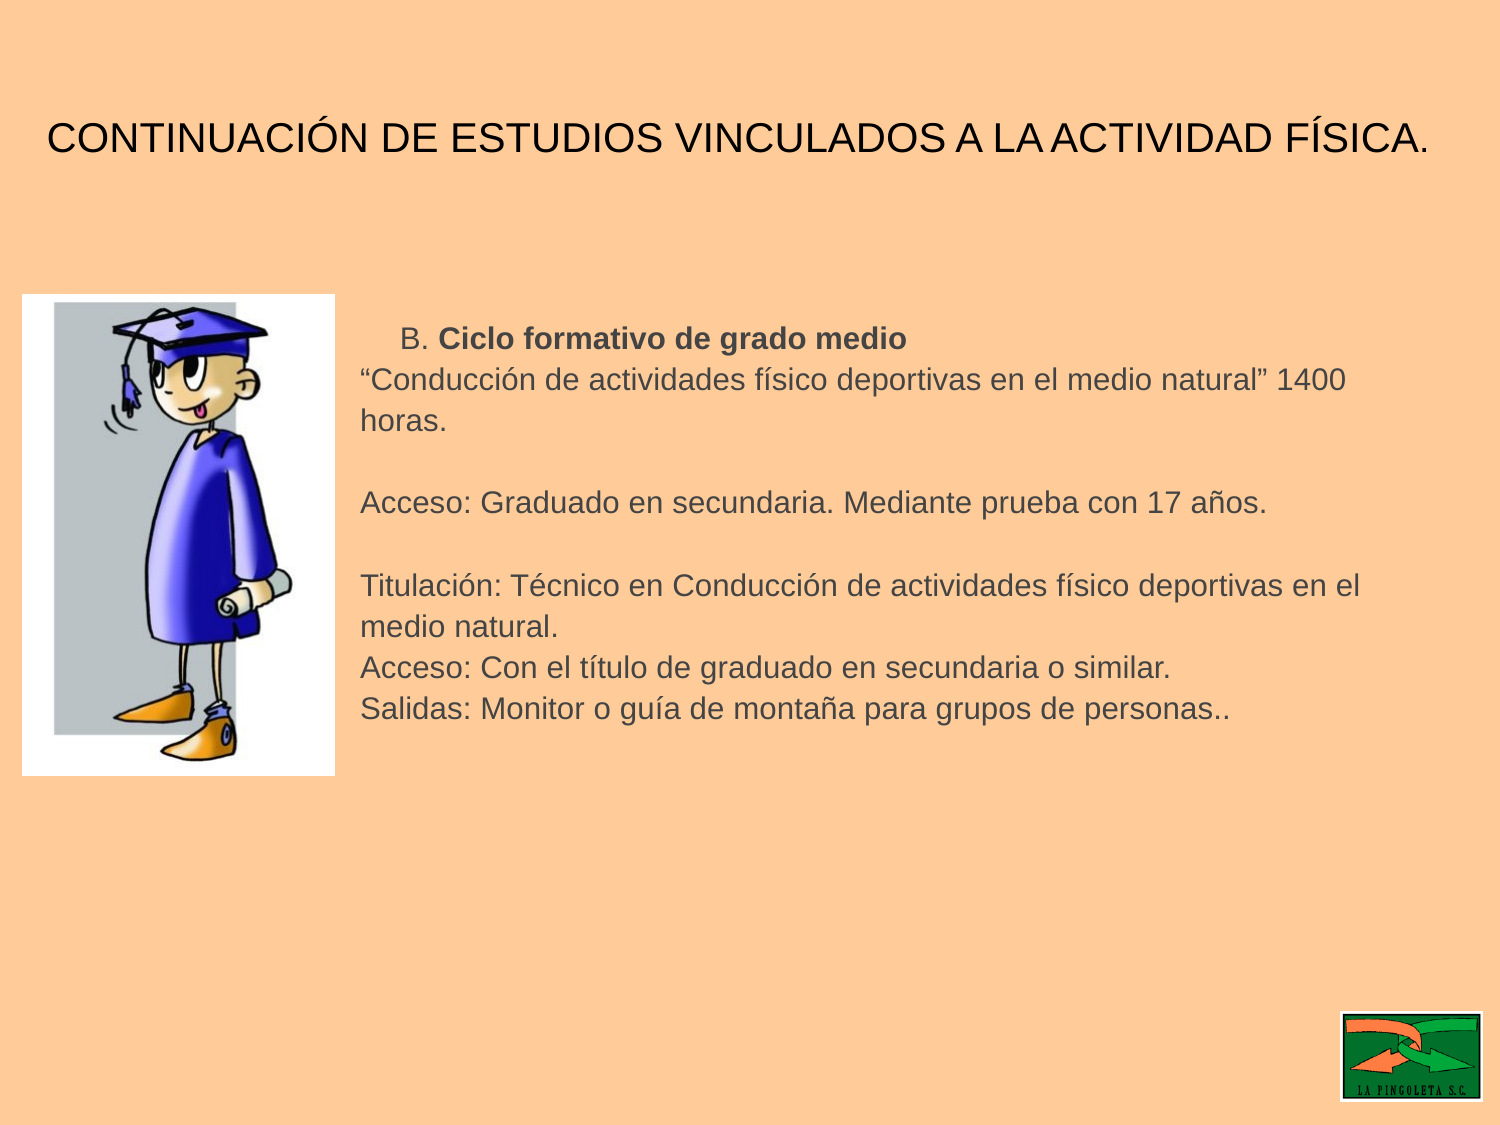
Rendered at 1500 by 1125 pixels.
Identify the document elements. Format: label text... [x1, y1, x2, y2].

list B. Ciclo formativo de grado medio “Conducción de actividades físico deportivas en el medio natural” 1400 horas. Acceso: Graduado en secundaria. Mediante prueba con 17 años. Titulación: Técnico en Conducción de actividades físico deportivas en el medio natural. Acceso: Con el título de graduado en secundaria o similar. Salidas: Monitor o guía de montaña para grupos de personas.. [360, 314, 1425, 922]
picture [22, 294, 335, 776]
picture [1340, 1011, 1483, 1103]
title CONTINUACIÓN DE ESTUDIOS VINCULADOS A LA ACTIVIDAD FÍSICA. [29, 101, 1447, 171]
